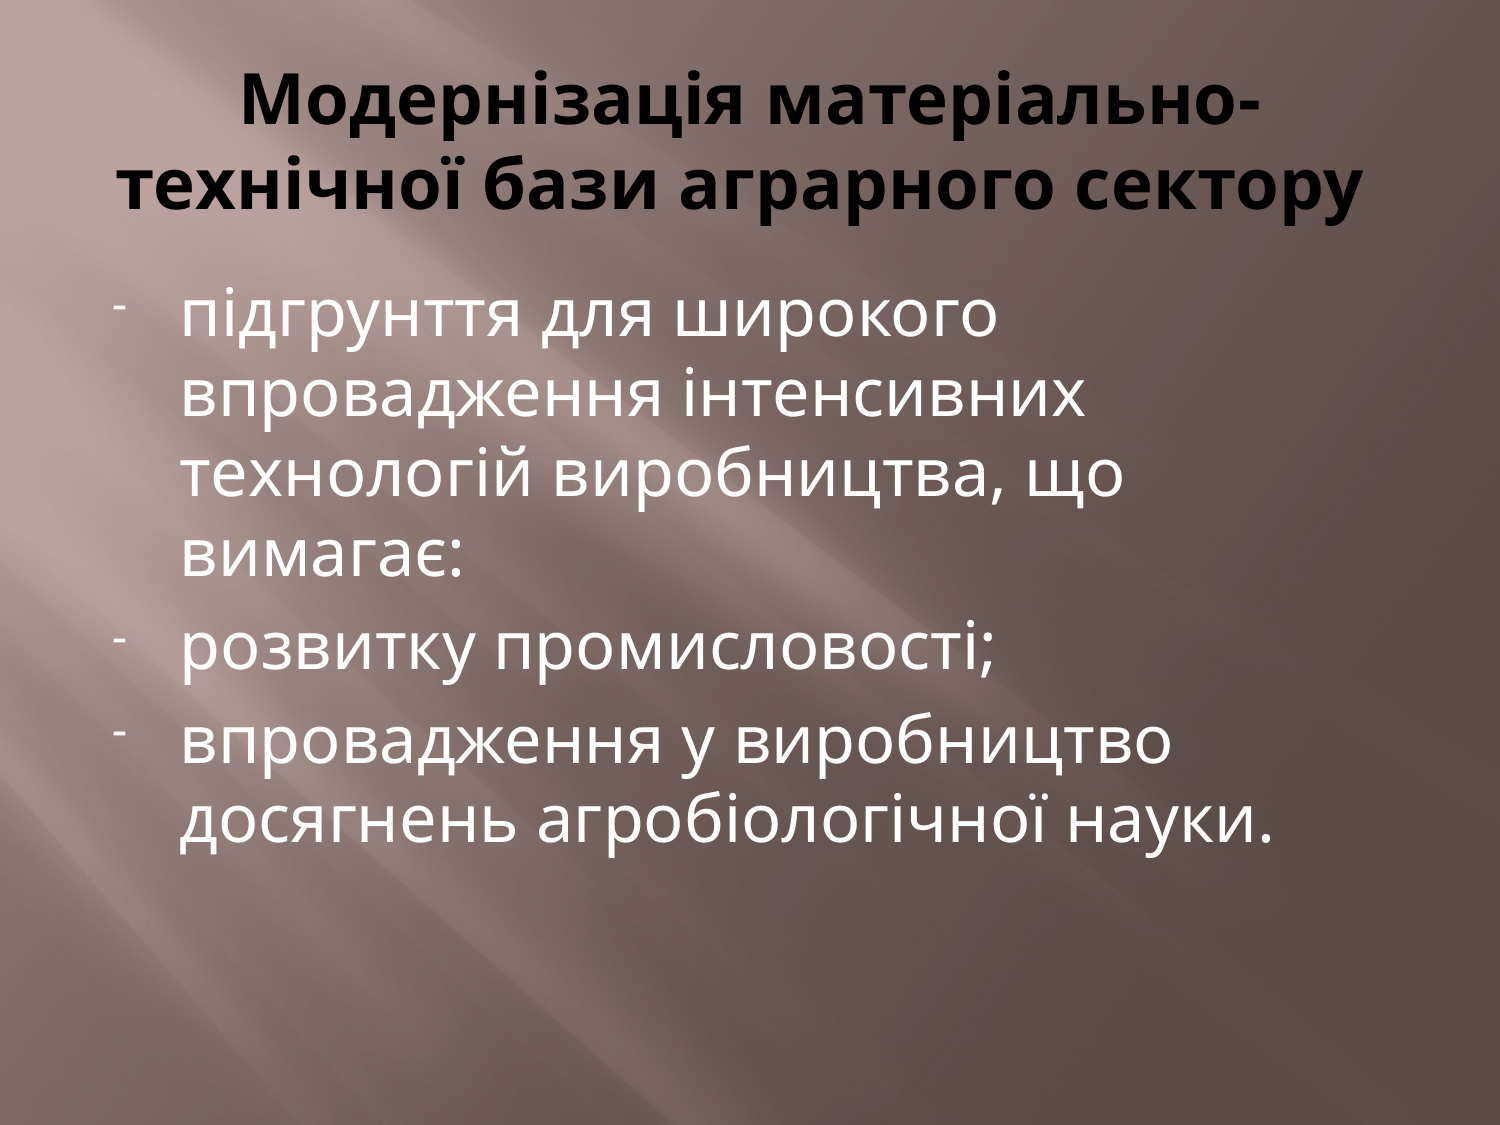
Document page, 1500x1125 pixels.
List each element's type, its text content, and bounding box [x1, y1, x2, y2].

list підгрунття для широкого впровадження інтенсивних технологій виробництва, що вимагає: розвитку промисловості; впровадження у виробництво досягнень агробіологічної науки. [75, 262, 1425, 1035]
title Модернізація матеріально-технічної бази аграрного сектору [75, 45, 1425, 233]
